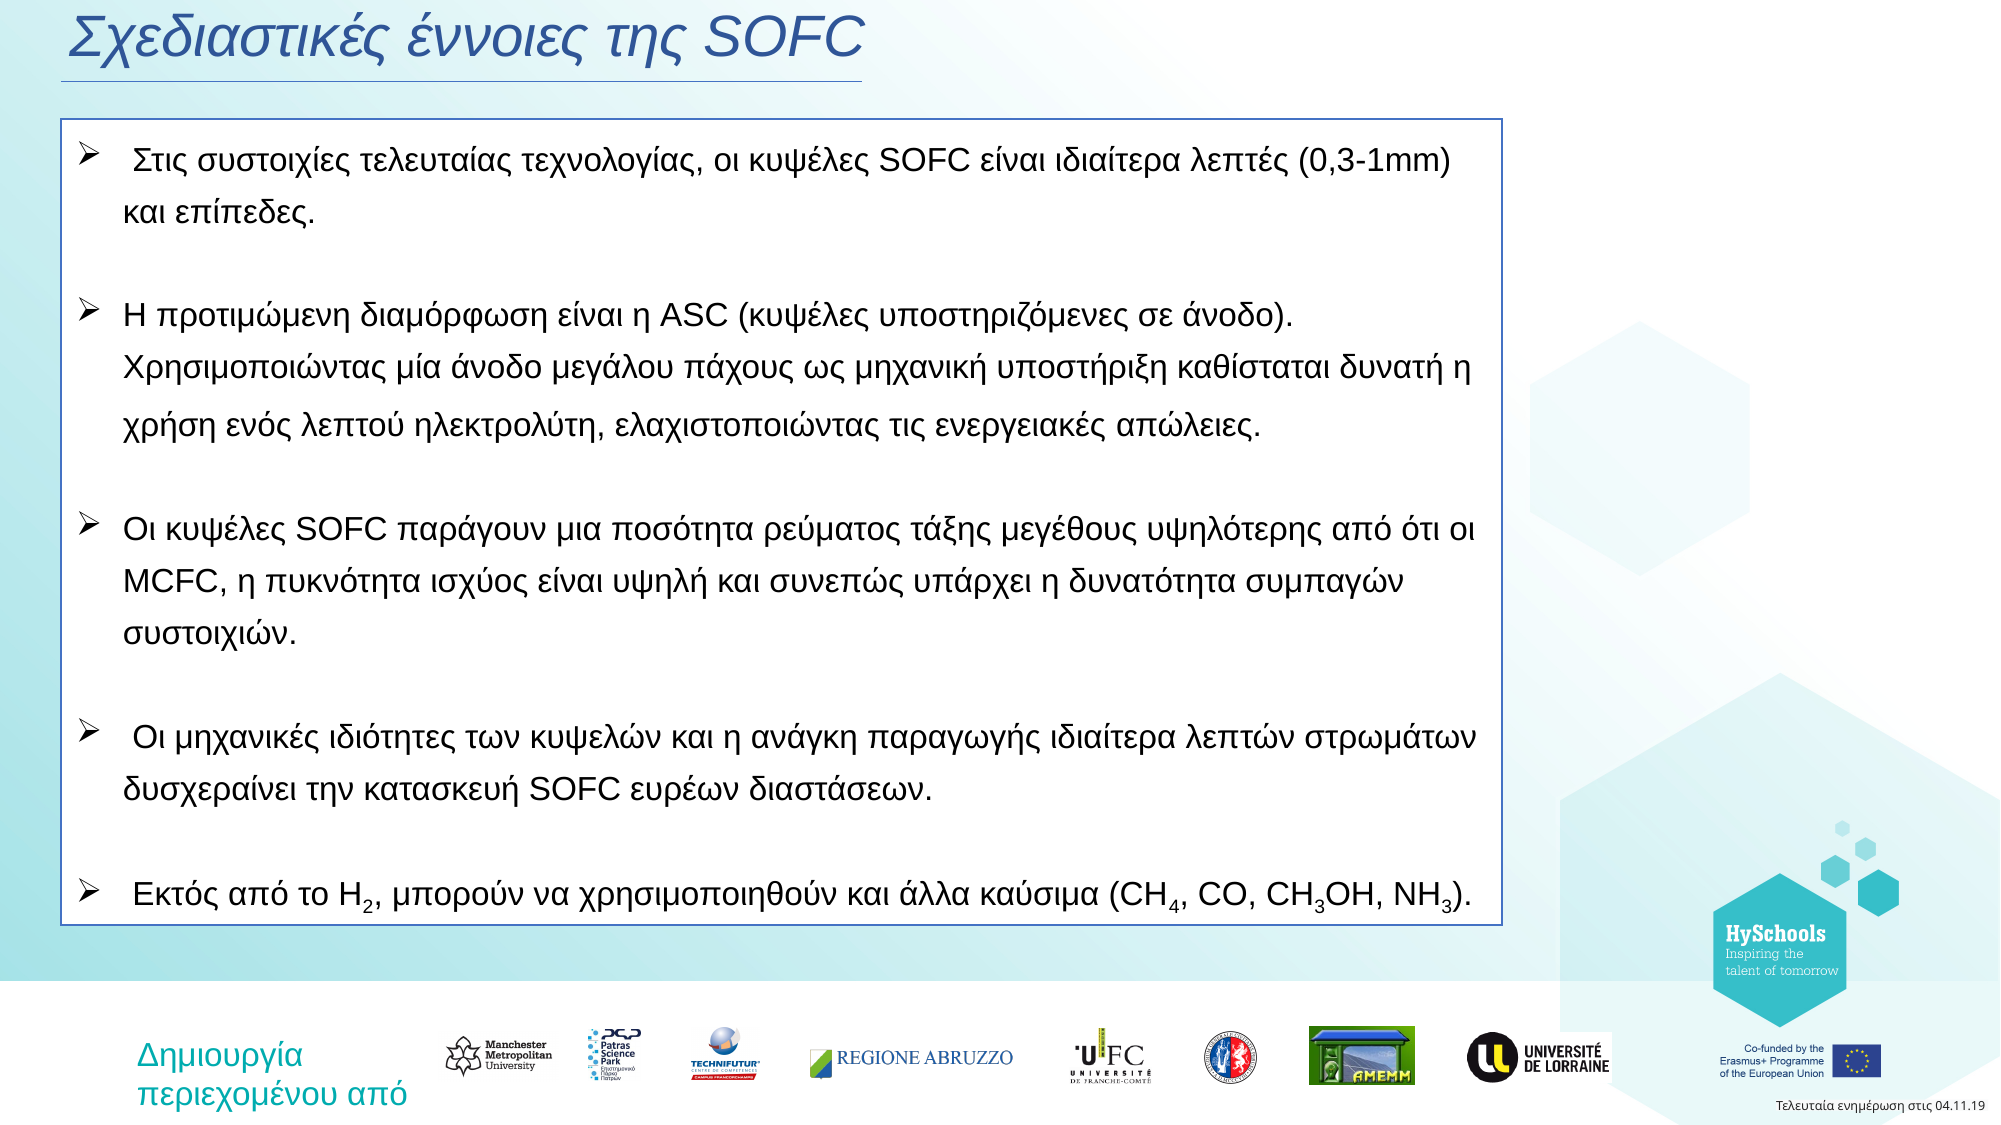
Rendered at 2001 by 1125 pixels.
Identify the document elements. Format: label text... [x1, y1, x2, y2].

text_box Σχεδιαστικές έννοιες της SOFC [54, 10, 1309, 65]
picture [0, 0, 2000, 1125]
text_box Στις συστοιχίες τελευταίας τεχνολογίας, οι κυψέλες SOFC είναι ιδιαίτερα λεπτές (0,3-1mm) και επίπεδες. Η προτιμώμενη διαμόρφωση είναι η ASC (κυψέλες υποστηριζόμενες σε άνοδο). Χρησιμοποιώντας μία άνοδο μεγάλου πάχους ως μηχανική υποστήριξη καθίσταται δυνατή η χρήση ενός λεπτού ηλεκτρολύτη, ελαχιστοποιώντας τις ενεργειακές απώλειες. Οι κυψέλες SOFC παράγουν μια ποσότητα ρεύματος τάξης μεγέθους υψηλότερης από ότι οι MCFC, η πυκνότητα ισχύος είναι υψηλή και συνεπώς υπάρχει η δυνατότητα συμπαγών συστοιχιών. Οι μηχανικές ιδιότητες των κυψελών και η ανάγκη παραγωγής ιδιαίτερα λεπτών στρωμάτων δυσχεραίνει την κατασκευή SOFC ευρέων διαστάσεων. Εκτός από το H2, μπορούν να χρησιμοποιηθούν και άλλα καύσιμα (CH4, CO, CH3OH, NH3). [60, 118, 1503, 926]
text_box Τελευταία ενημέρωση στις 04.11.19 [1776, 1099, 1989, 1111]
